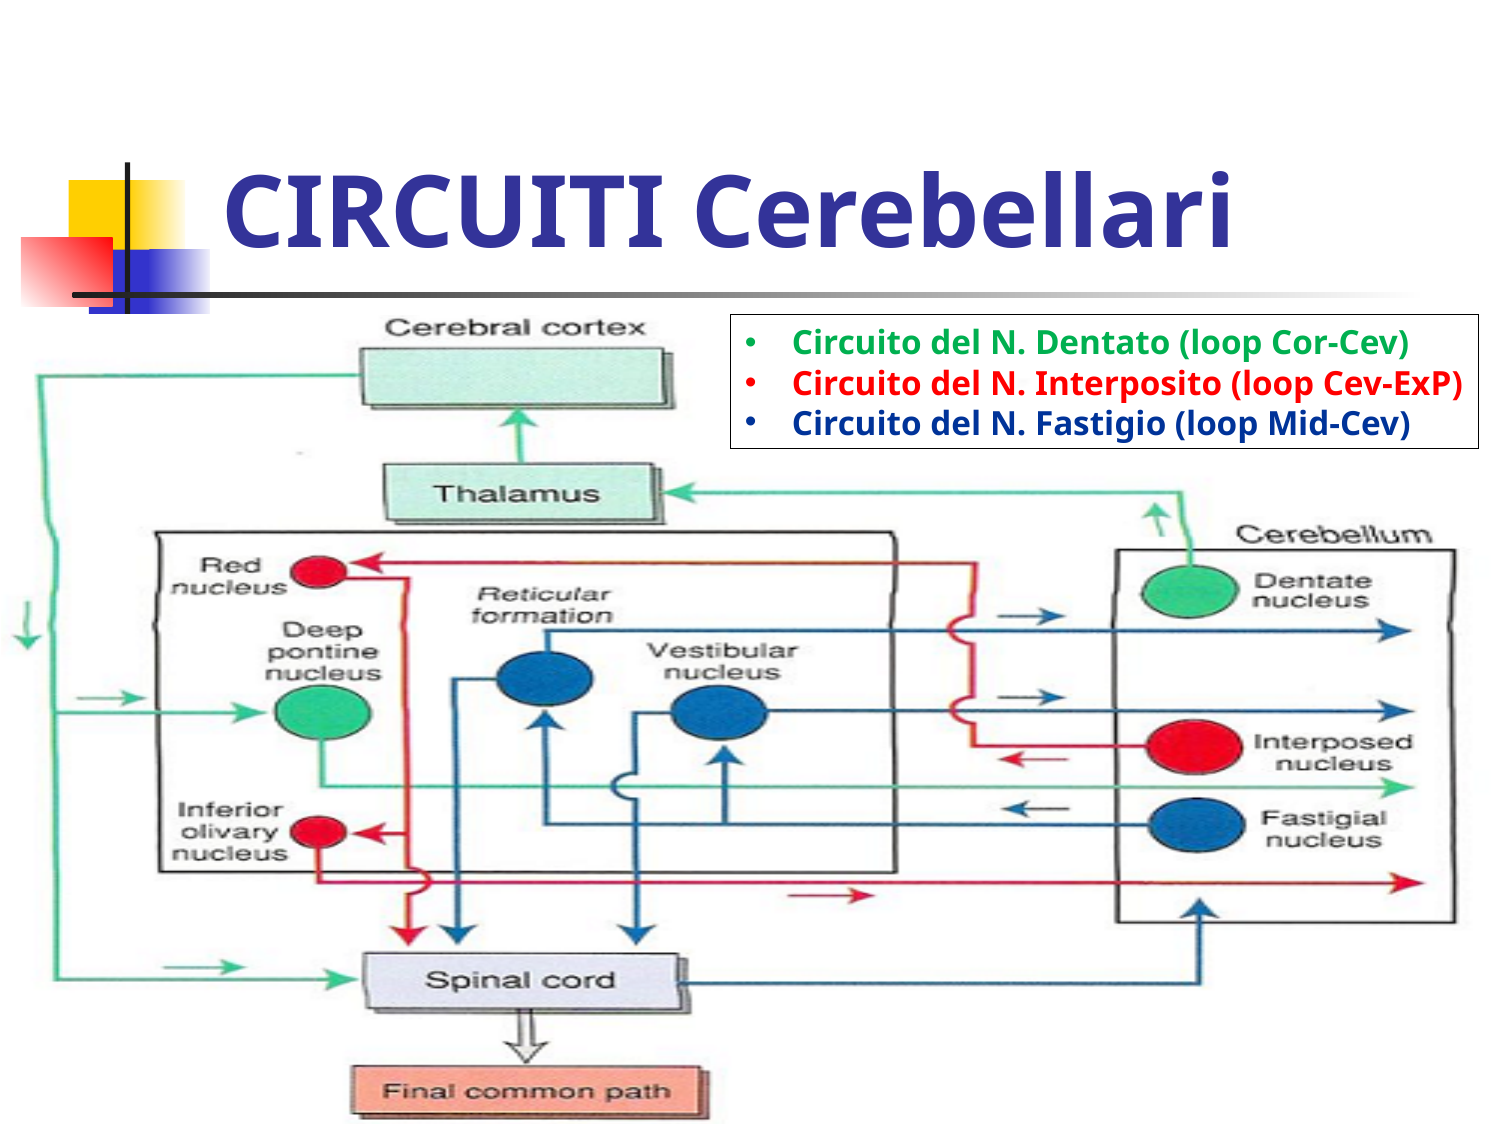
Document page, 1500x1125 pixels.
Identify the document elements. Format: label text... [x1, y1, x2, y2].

picture [0, 314, 1496, 1125]
title CIRCUITI Cerebellari [206, 35, 1500, 275]
